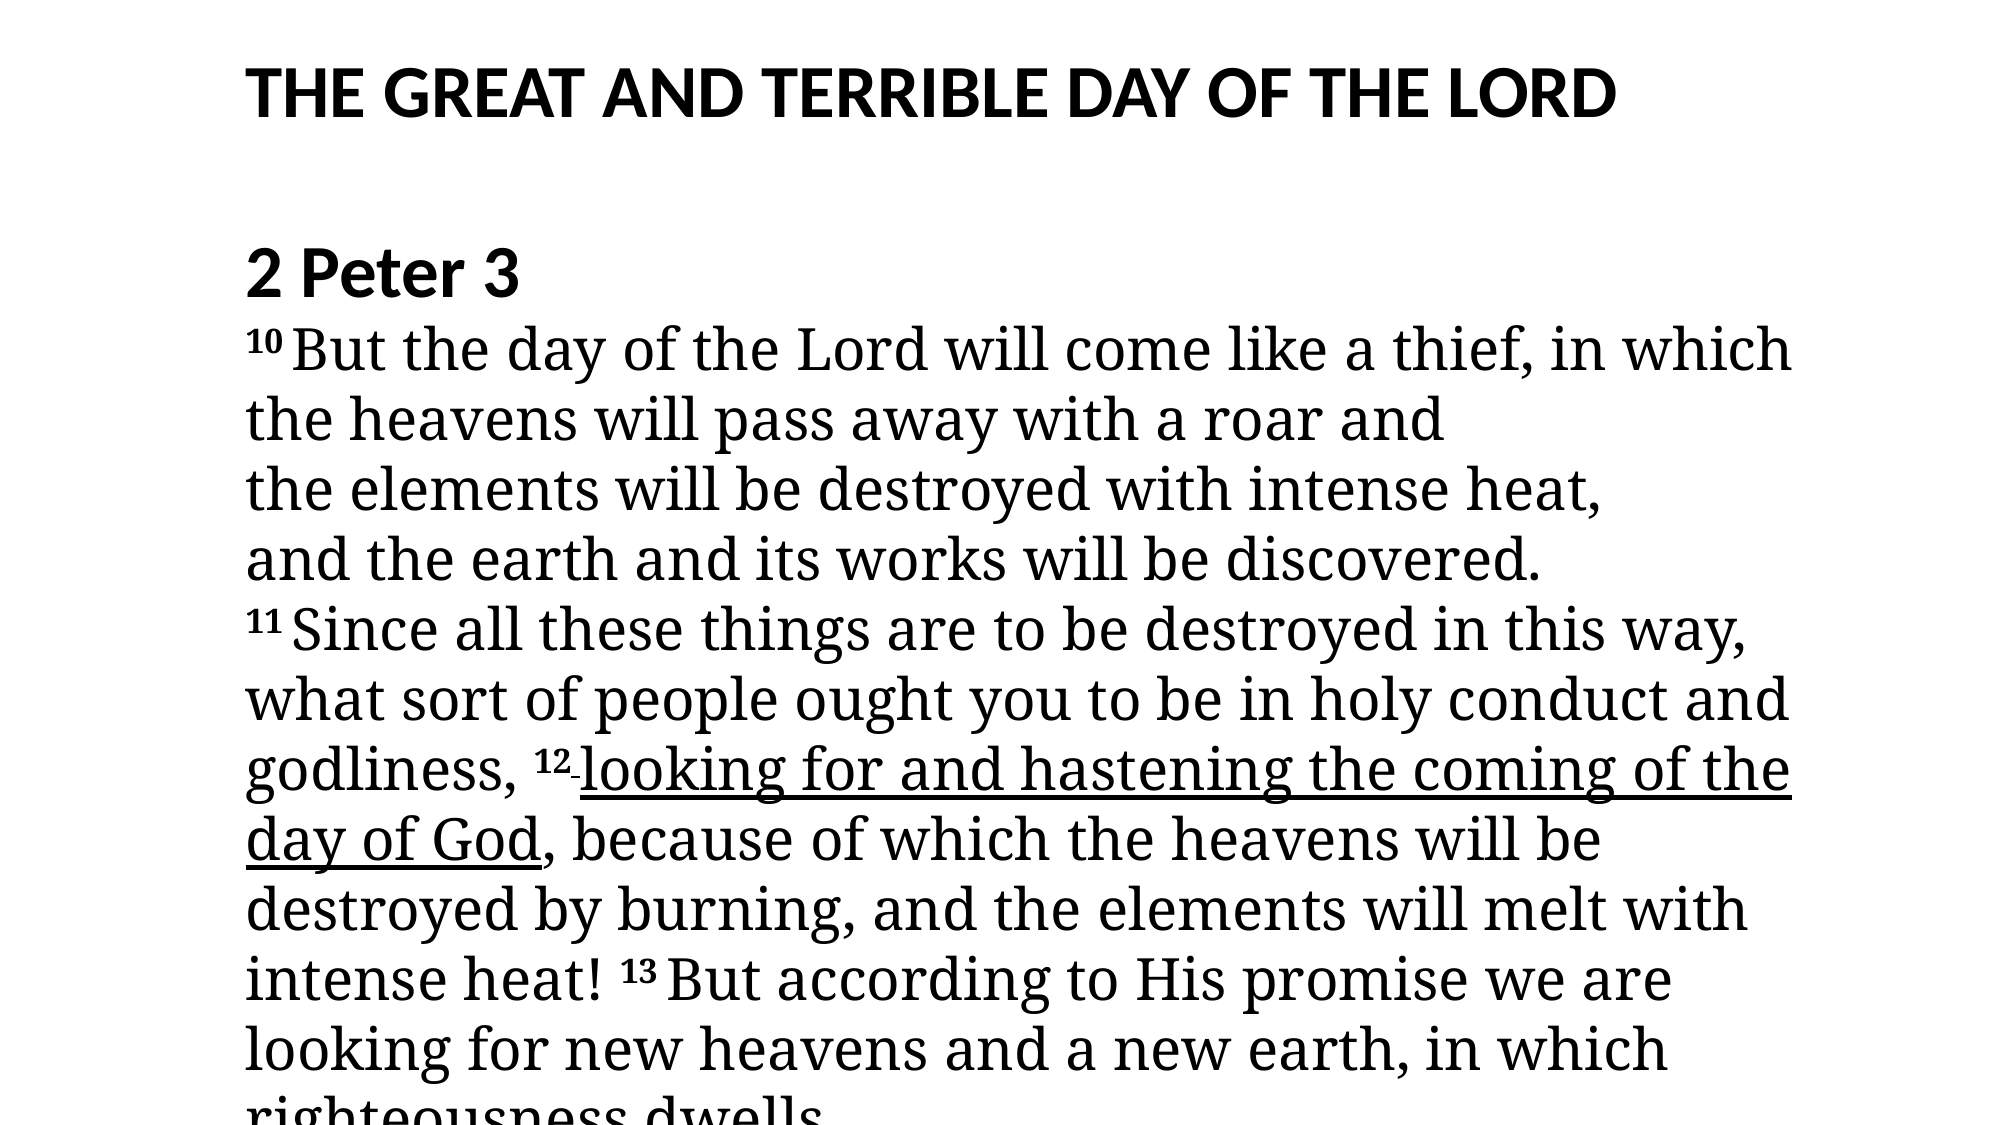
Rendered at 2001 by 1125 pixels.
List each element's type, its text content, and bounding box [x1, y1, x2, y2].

text_box THE GREAT AND TERRIBLE DAY OF THE LORD 2 Peter 3 10 But the day of the Lord will come like a thief, in which the heavens will pass away with a roar and the elements will be destroyed with intense heat, and the earth and its works will be discovered. 11 Since all these things are to be destroyed in this way, what sort of people ought you to be in holy conduct and godliness, 12 looking for and hastening the coming of the day of God, because of which the heavens will be destroyed by burning, and the elements will melt with intense heat! 13 But according to His promise we are looking for new heavens and a new earth, in which righteousness dwells. [230, 35, 1812, 1125]
